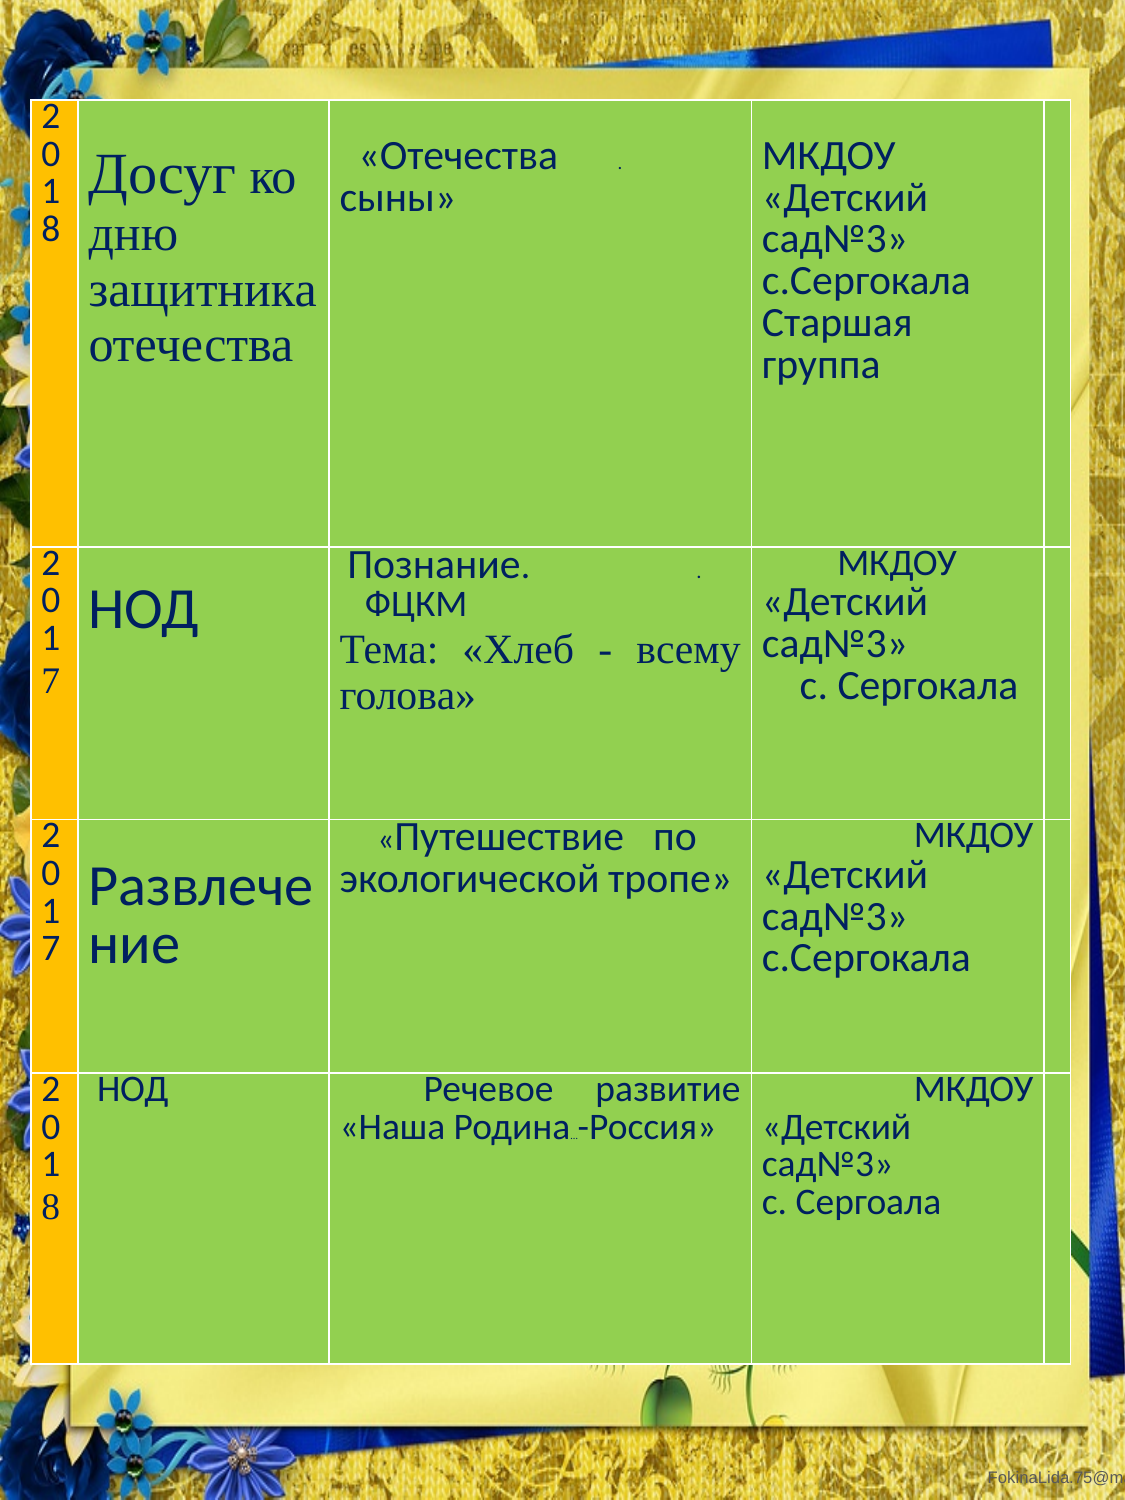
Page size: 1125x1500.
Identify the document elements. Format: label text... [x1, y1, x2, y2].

table_header Досуг ко дню защитника отечества [79, 101, 328, 546]
table_header [1045, 101, 1070, 546]
table_cell Развлечение [79, 820, 328, 1072]
table_header «Отечества . сыны» [330, 101, 751, 546]
table_cell НОД [79, 548, 328, 819]
table_header 2018 [32, 101, 77, 546]
table_cell МКДОУ «Детский сад№3» с. Сергоала [752, 1074, 1043, 1363]
table_cell [1045, 1074, 1070, 1363]
table_cell [1045, 548, 1070, 819]
table_cell 201 7 [32, 548, 77, 819]
table_cell «Путешествие по экологической тропе» [330, 820, 751, 1072]
table_cell НОД [79, 1074, 328, 1363]
table_cell МКДОУ «Детский сад№3» с. Сергокала [752, 548, 1043, 819]
table_cell 2017 [32, 820, 77, 1072]
picture [0, 0, 1125, 1500]
table_cell МКДОУ «Детский сад№3» с.Сергокала [752, 820, 1043, 1072]
table_header МКДОУ «Детский сад№3» с.Сергокала Старшая группа [752, 101, 1043, 546]
table_cell 201 8 [32, 1074, 77, 1363]
table_cell Речевое развитие «Наша Родина…-Россия» [330, 1074, 751, 1363]
table_cell [1045, 820, 1070, 1072]
table_cell Познание. . ФЦКМ Тема: «Хлеб - всему голова» [330, 548, 751, 819]
